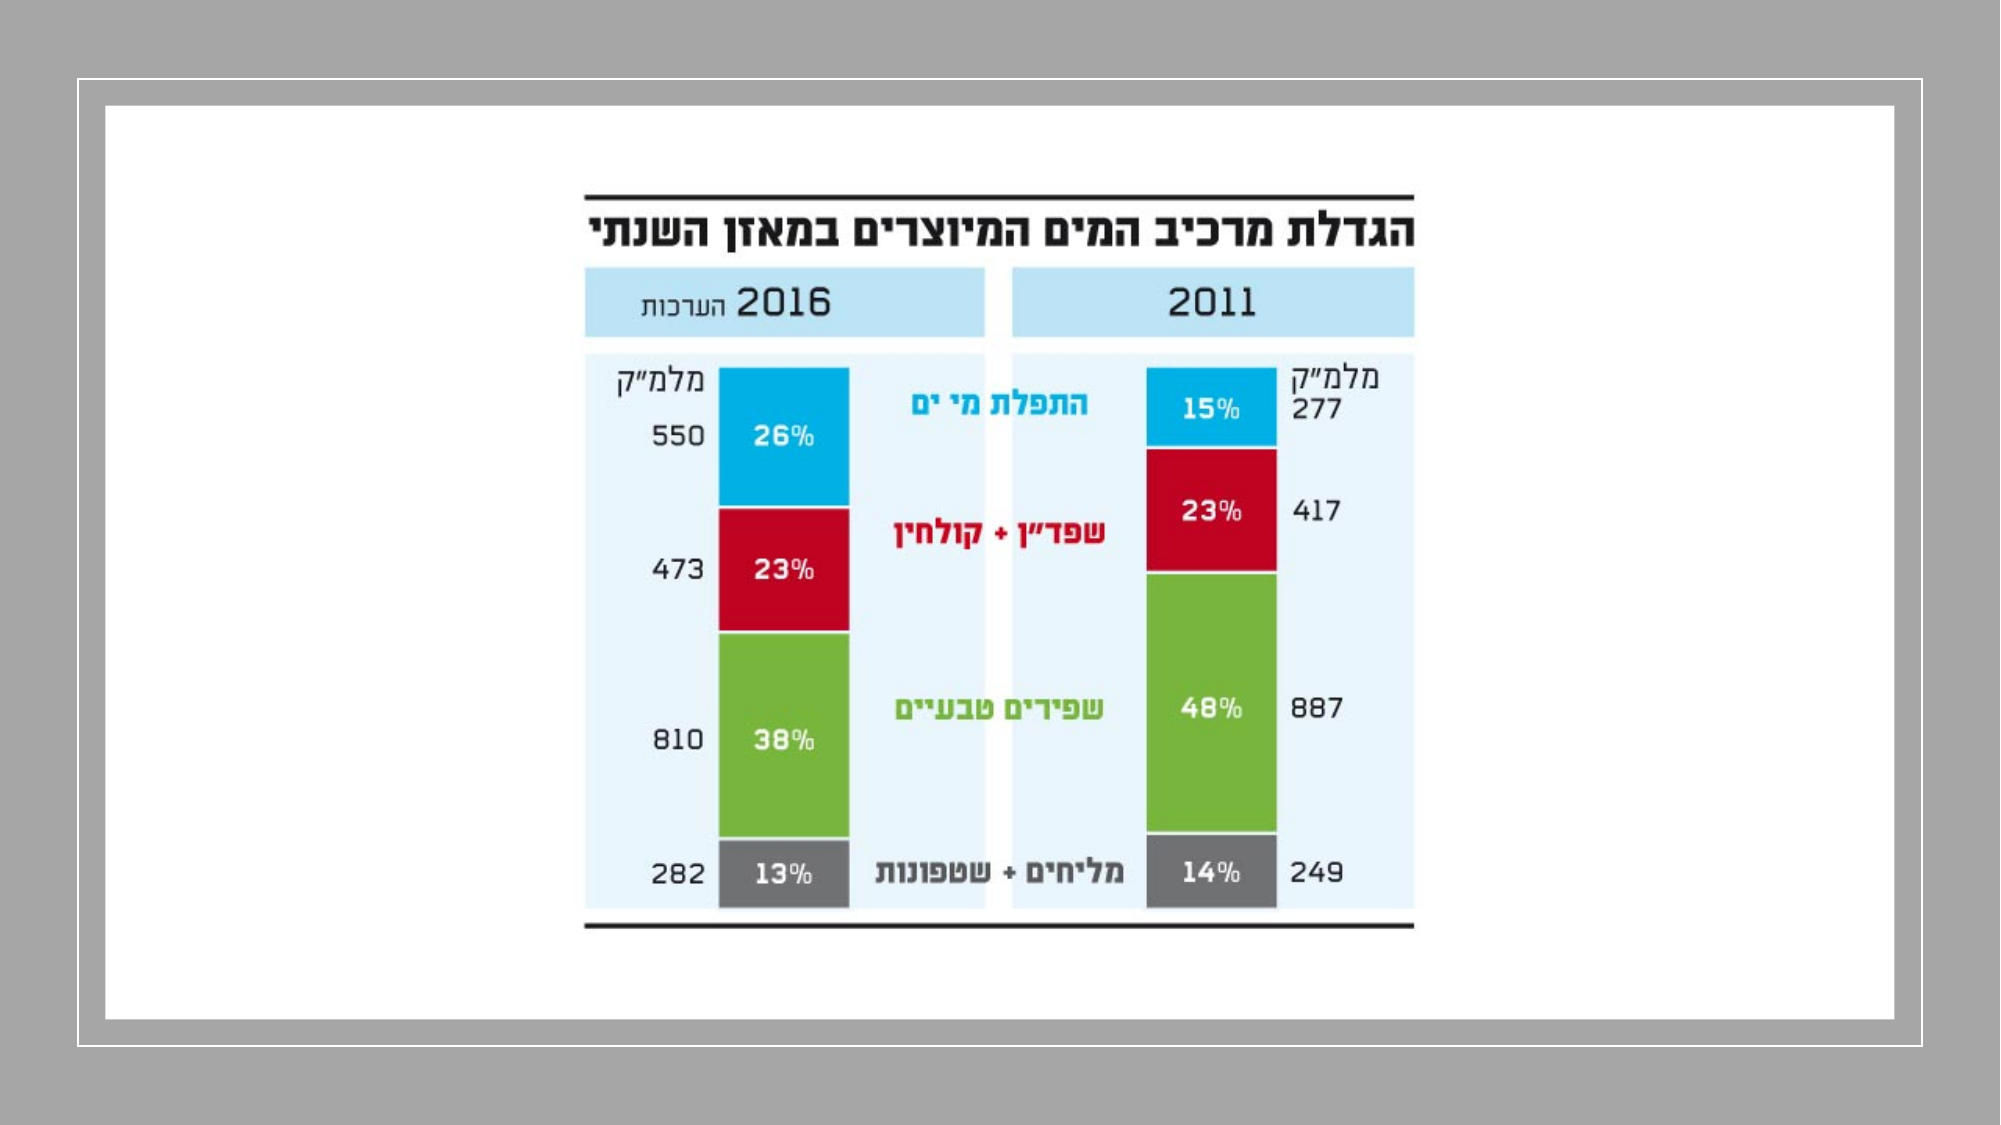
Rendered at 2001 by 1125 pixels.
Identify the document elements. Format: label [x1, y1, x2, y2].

text_box [77, 78, 1923, 1047]
picture [570, 184, 1430, 940]
text_box [104, 104, 1895, 1020]
text_box [0, 0, 2000, 1125]
